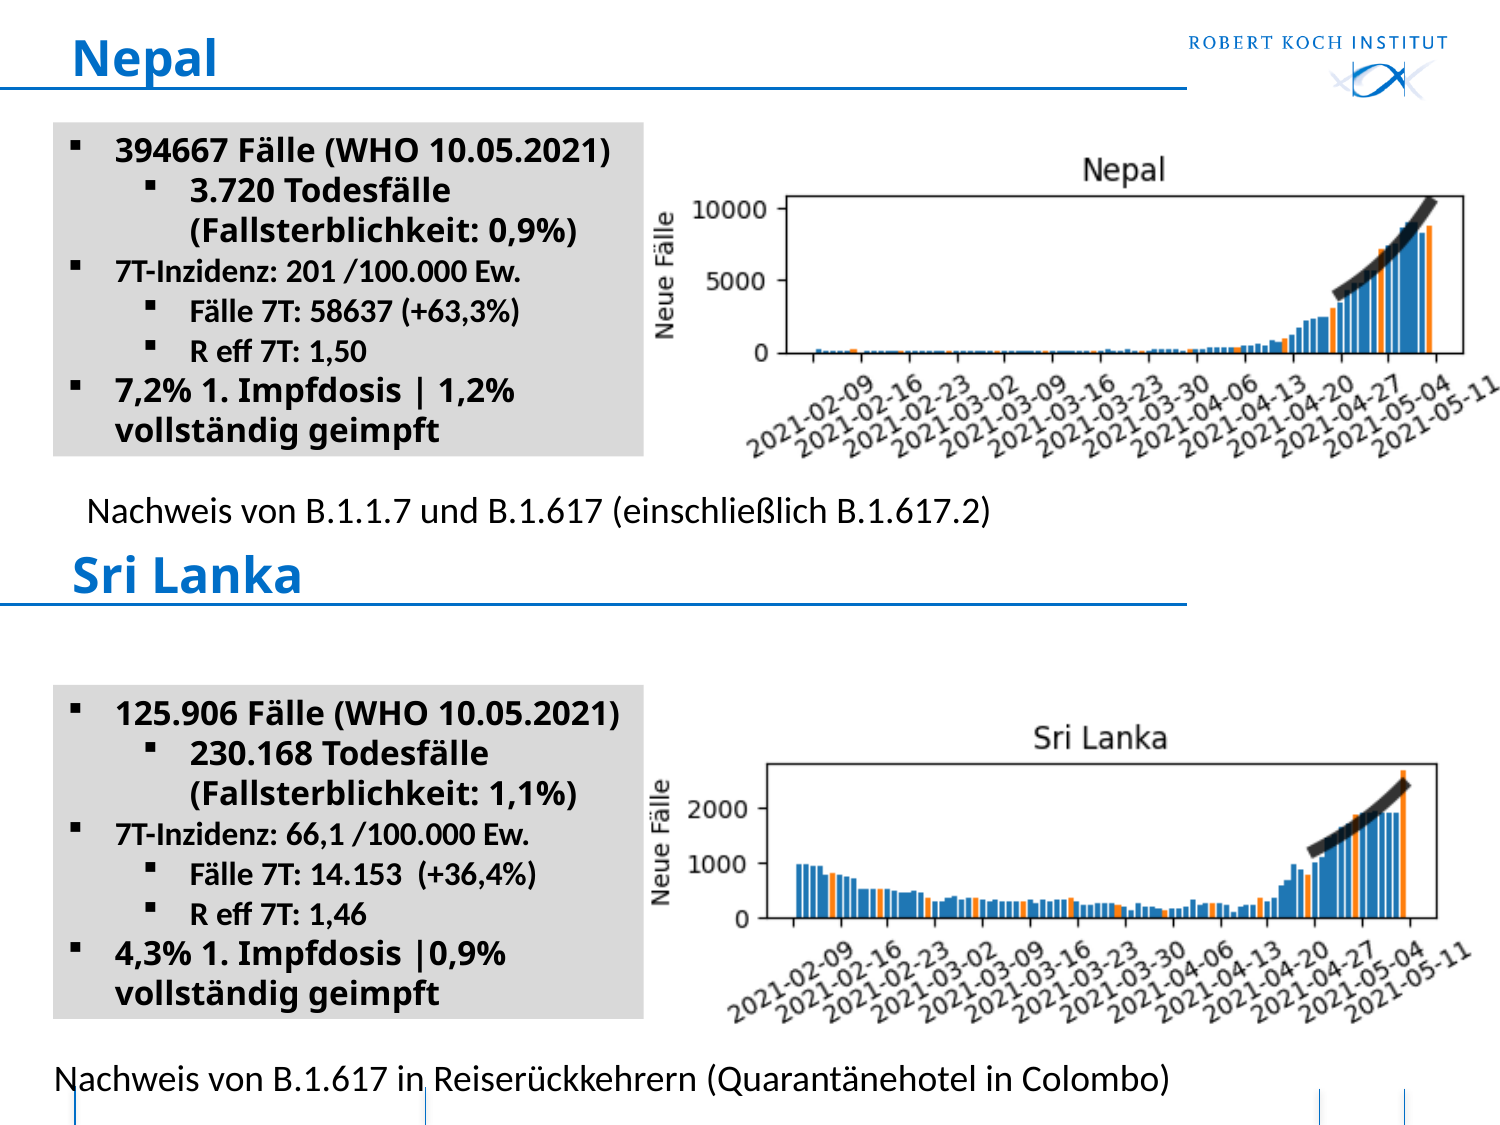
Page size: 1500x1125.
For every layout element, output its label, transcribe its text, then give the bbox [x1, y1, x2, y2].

text_box 125.906 Fälle (WHO 10.05.2021) 230.168 Todesfälle (Fallsterblichkeit: 1,1%) 7T-Inzidenz: 66,1 /100.000 Ew. Fälle 7T: 14.153 (+36,4%) R eff 7T: 1,46 4,3% 1. Impfdosis |0,9% vollständig geimpft [53, 684, 644, 1019]
text_box 394667 Fälle (WHO 10.05.2021) 3.720 Todesfälle (Fallsterblichkeit: 0,9%) 7T-Inzidenz: 201 /100.000 Ew. Fälle 7T: 58637 (+63,3%) R eff 7T: 1,50 7,2% 1. Impfdosis | 1,2% vollständig geimpft [53, 122, 644, 457]
text_box Nachweis von B.1.617 in Reiserückkehrern (Quarantänehotel in Colombo) [39, 1046, 1282, 1107]
text_box Sri Lanka [72, 543, 1401, 604]
title Nepal [71, 26, 1400, 87]
picture [1182, 29, 1454, 109]
picture [619, 150, 1500, 480]
picture [597, 721, 1484, 1047]
text_box Nachweis von B.1.1.7 und B.1.617 (einschließlich B.1.617.2) [71, 478, 1022, 538]
